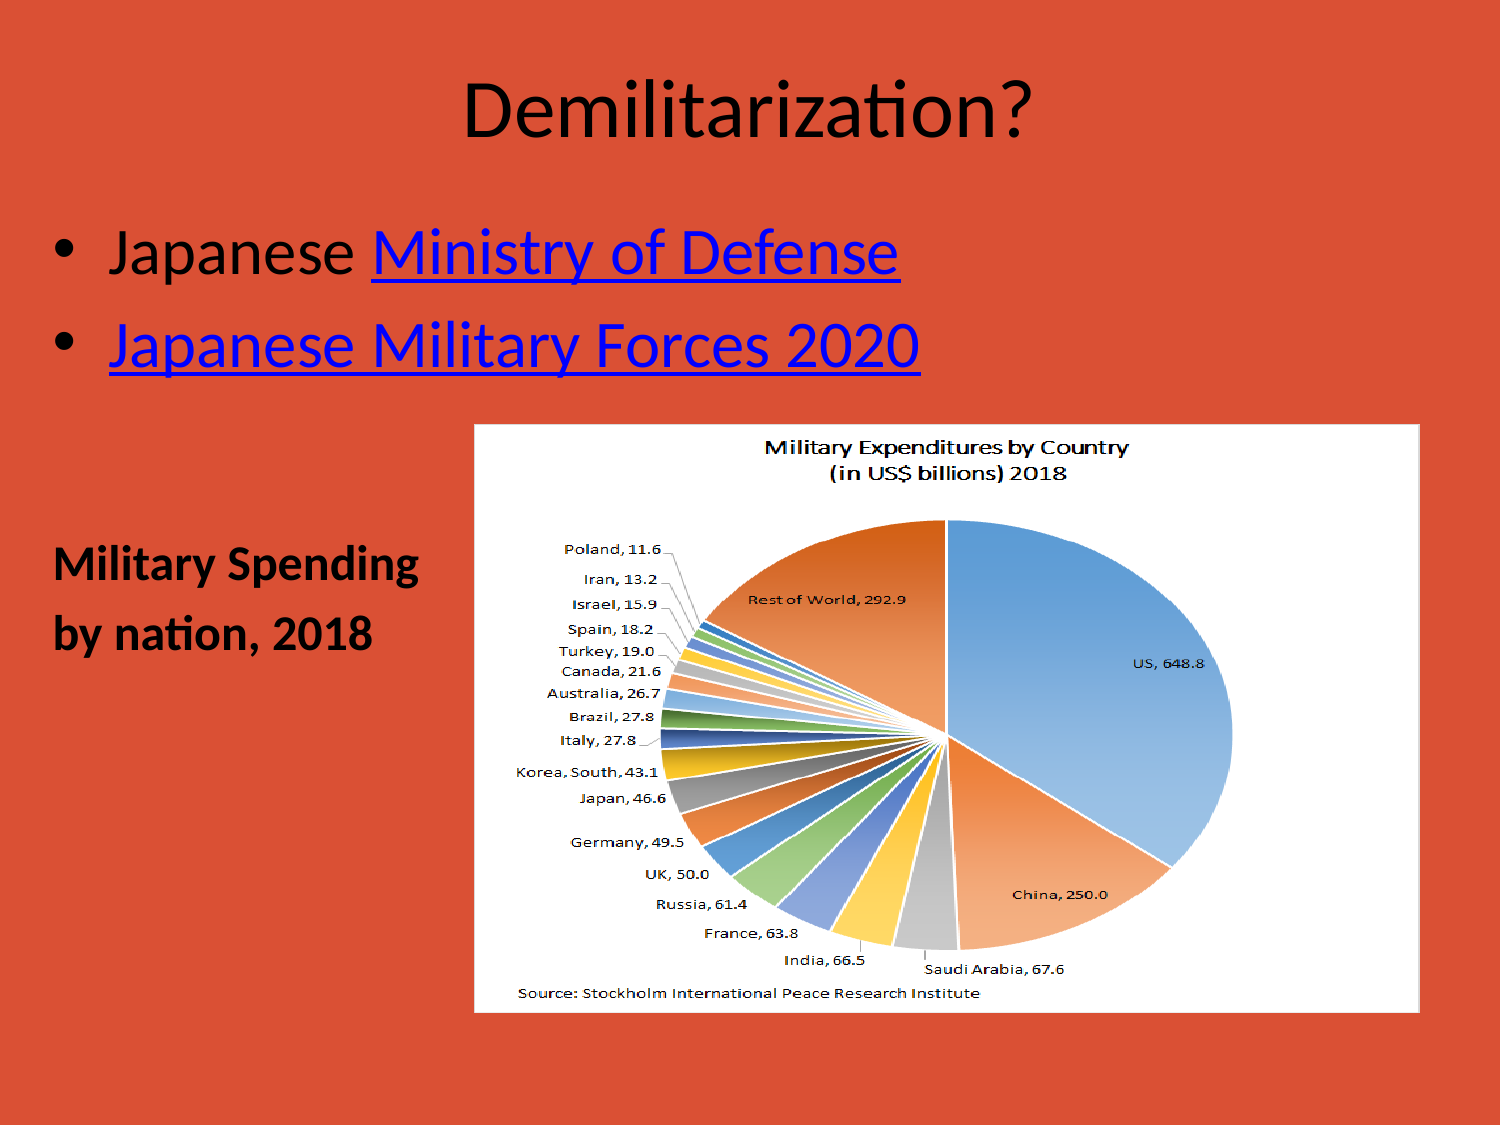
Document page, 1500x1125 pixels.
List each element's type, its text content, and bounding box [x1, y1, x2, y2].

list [474, 424, 1421, 1013]
title Demilitarization? [75, 45, 1425, 163]
list Japanese Ministry of Defense Japanese Military Forces 2020 Military Spending by nation, 2018 [37, 200, 1425, 1075]
